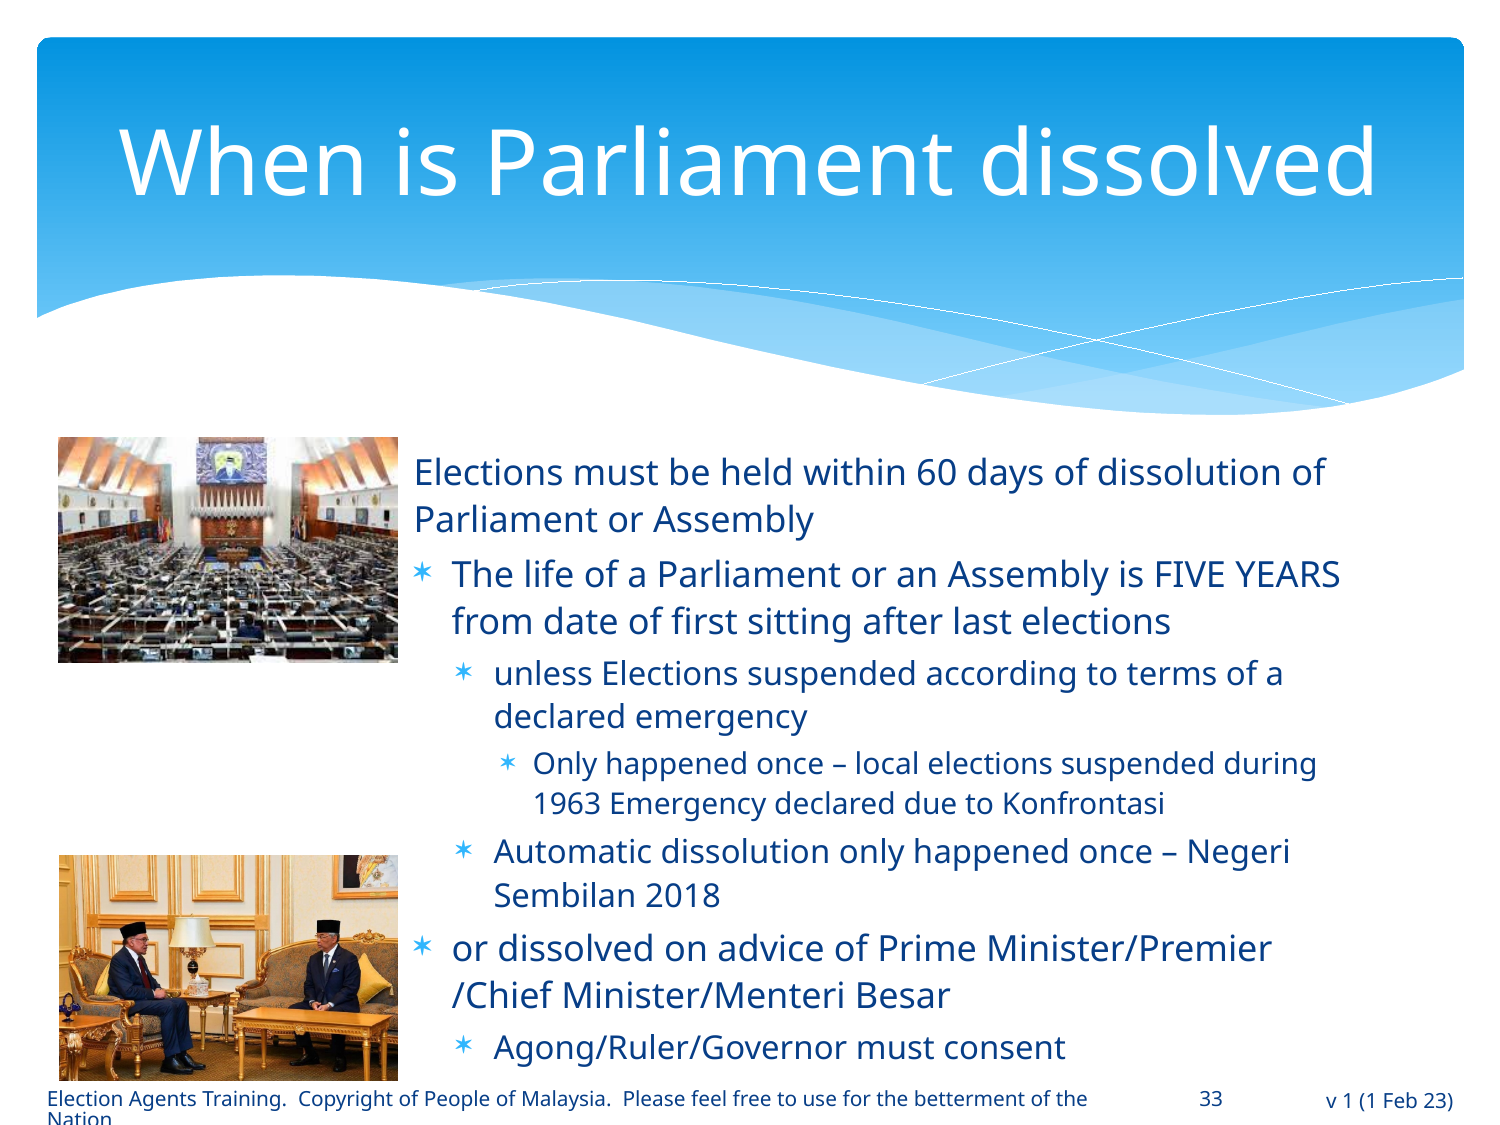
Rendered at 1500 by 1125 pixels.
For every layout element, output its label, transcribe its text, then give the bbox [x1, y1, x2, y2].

list Elections must be held within 60 days of dissolution of Parliament or Assembly The life of a Parliament or an Assembly is FIVE YEARS from date of first sitting after last elections unless Elections suspended according to terms of a declared emergency Only happened once – local elections suspended during 1963 Emergency declared due to Konfrontasi Automatic dissolution only happened once – Negeri Sembilan 2018 or dissolved on advice of Prime Minister/Premier /Chief Minister/Menteri Besar Agong/Ruler/Governor must consent [398, 437, 1359, 1081]
picture [58, 437, 398, 663]
picture [59, 855, 398, 1081]
slide_number 33 [1163, 1080, 1259, 1120]
title When is Parliament dissolved [75, 55, 1425, 261]
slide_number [1259, 1080, 1469, 1120]
footer Election Agents Training. Copyright of People of Malaysia. Please feel free to use for the betterment of the Nation [31, 1080, 1112, 1120]
